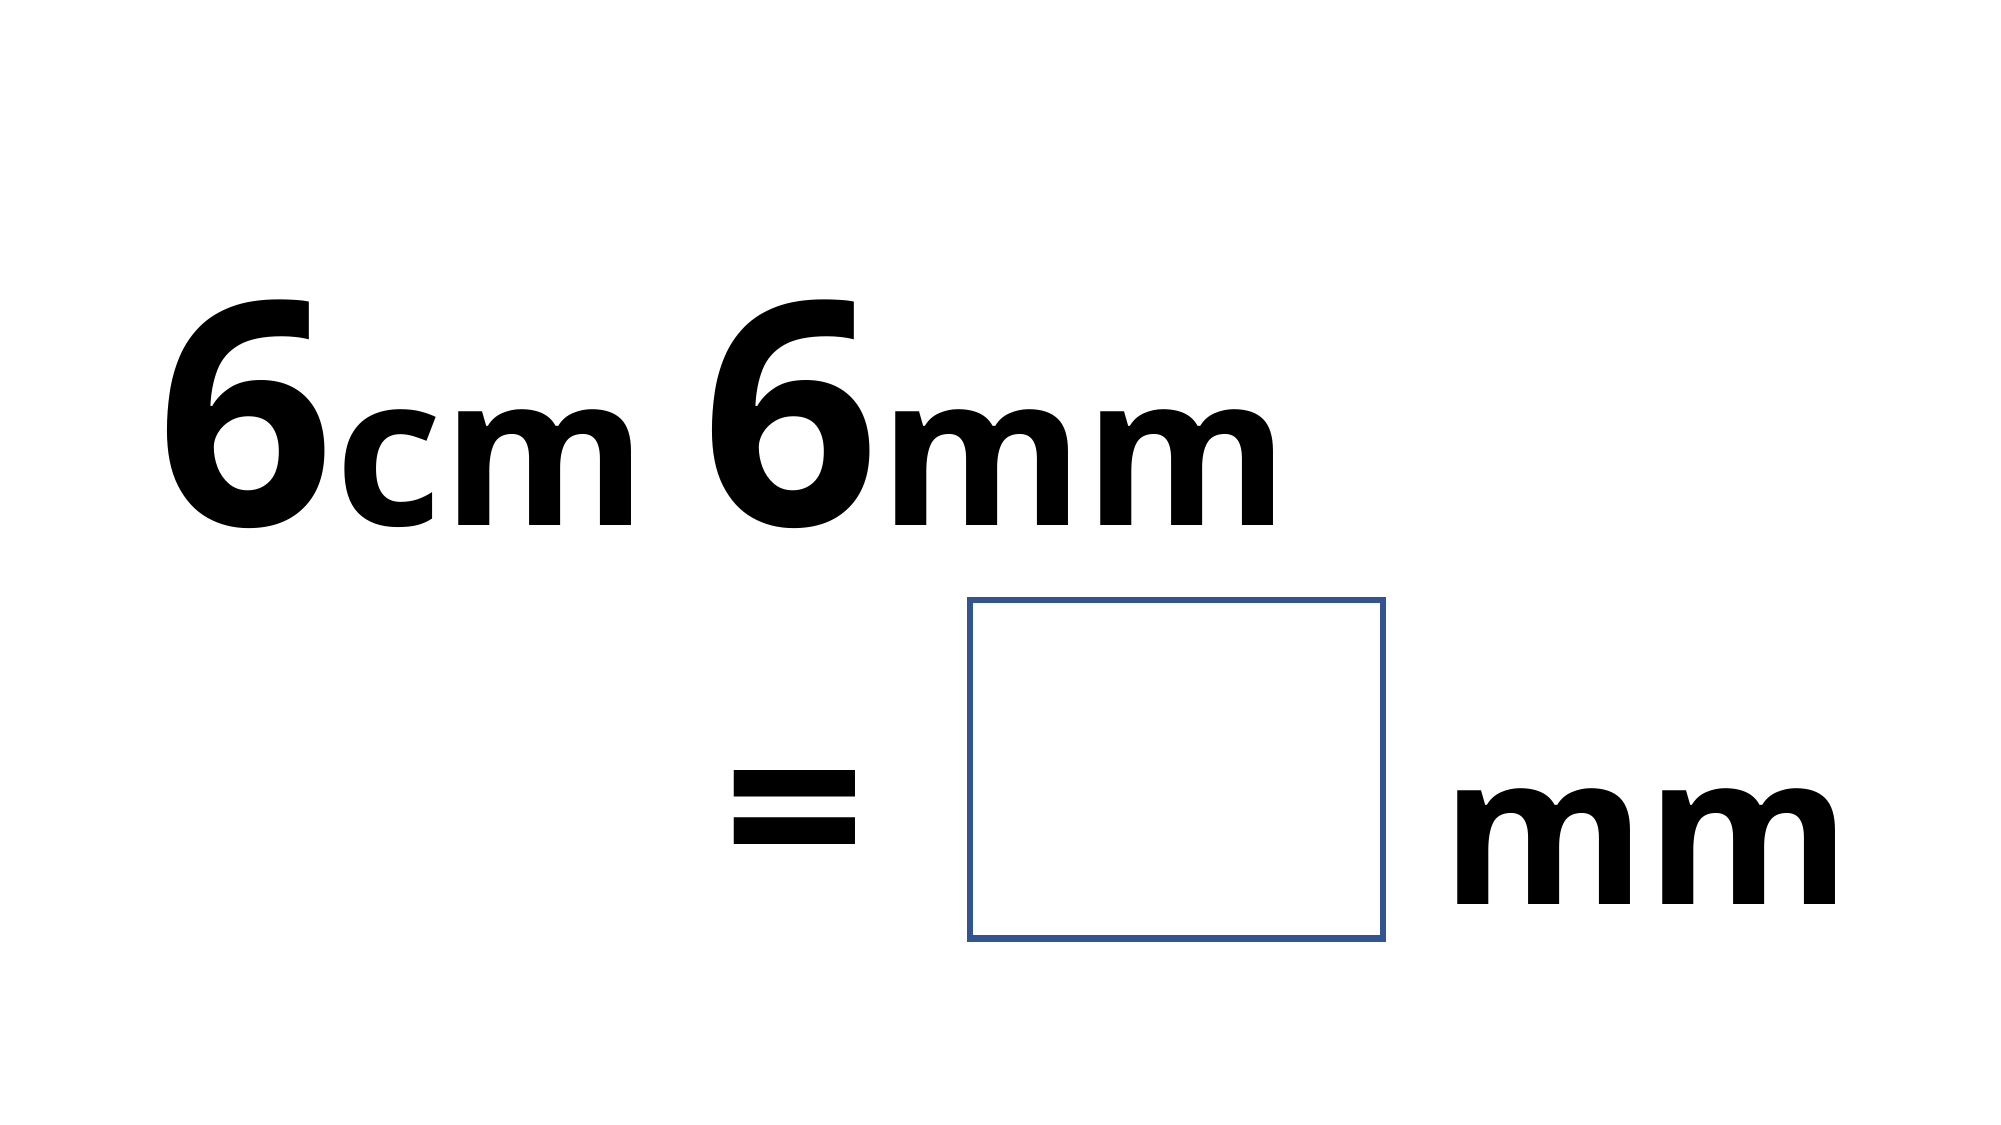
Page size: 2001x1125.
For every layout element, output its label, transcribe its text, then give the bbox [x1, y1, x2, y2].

text_box mm [1426, 688, 1894, 954]
text_box [969, 599, 1384, 940]
text_box 66 [960, 600, 1427, 990]
text_box = [708, 638, 970, 953]
text_box 6cm 6mm [141, 205, 1493, 596]
